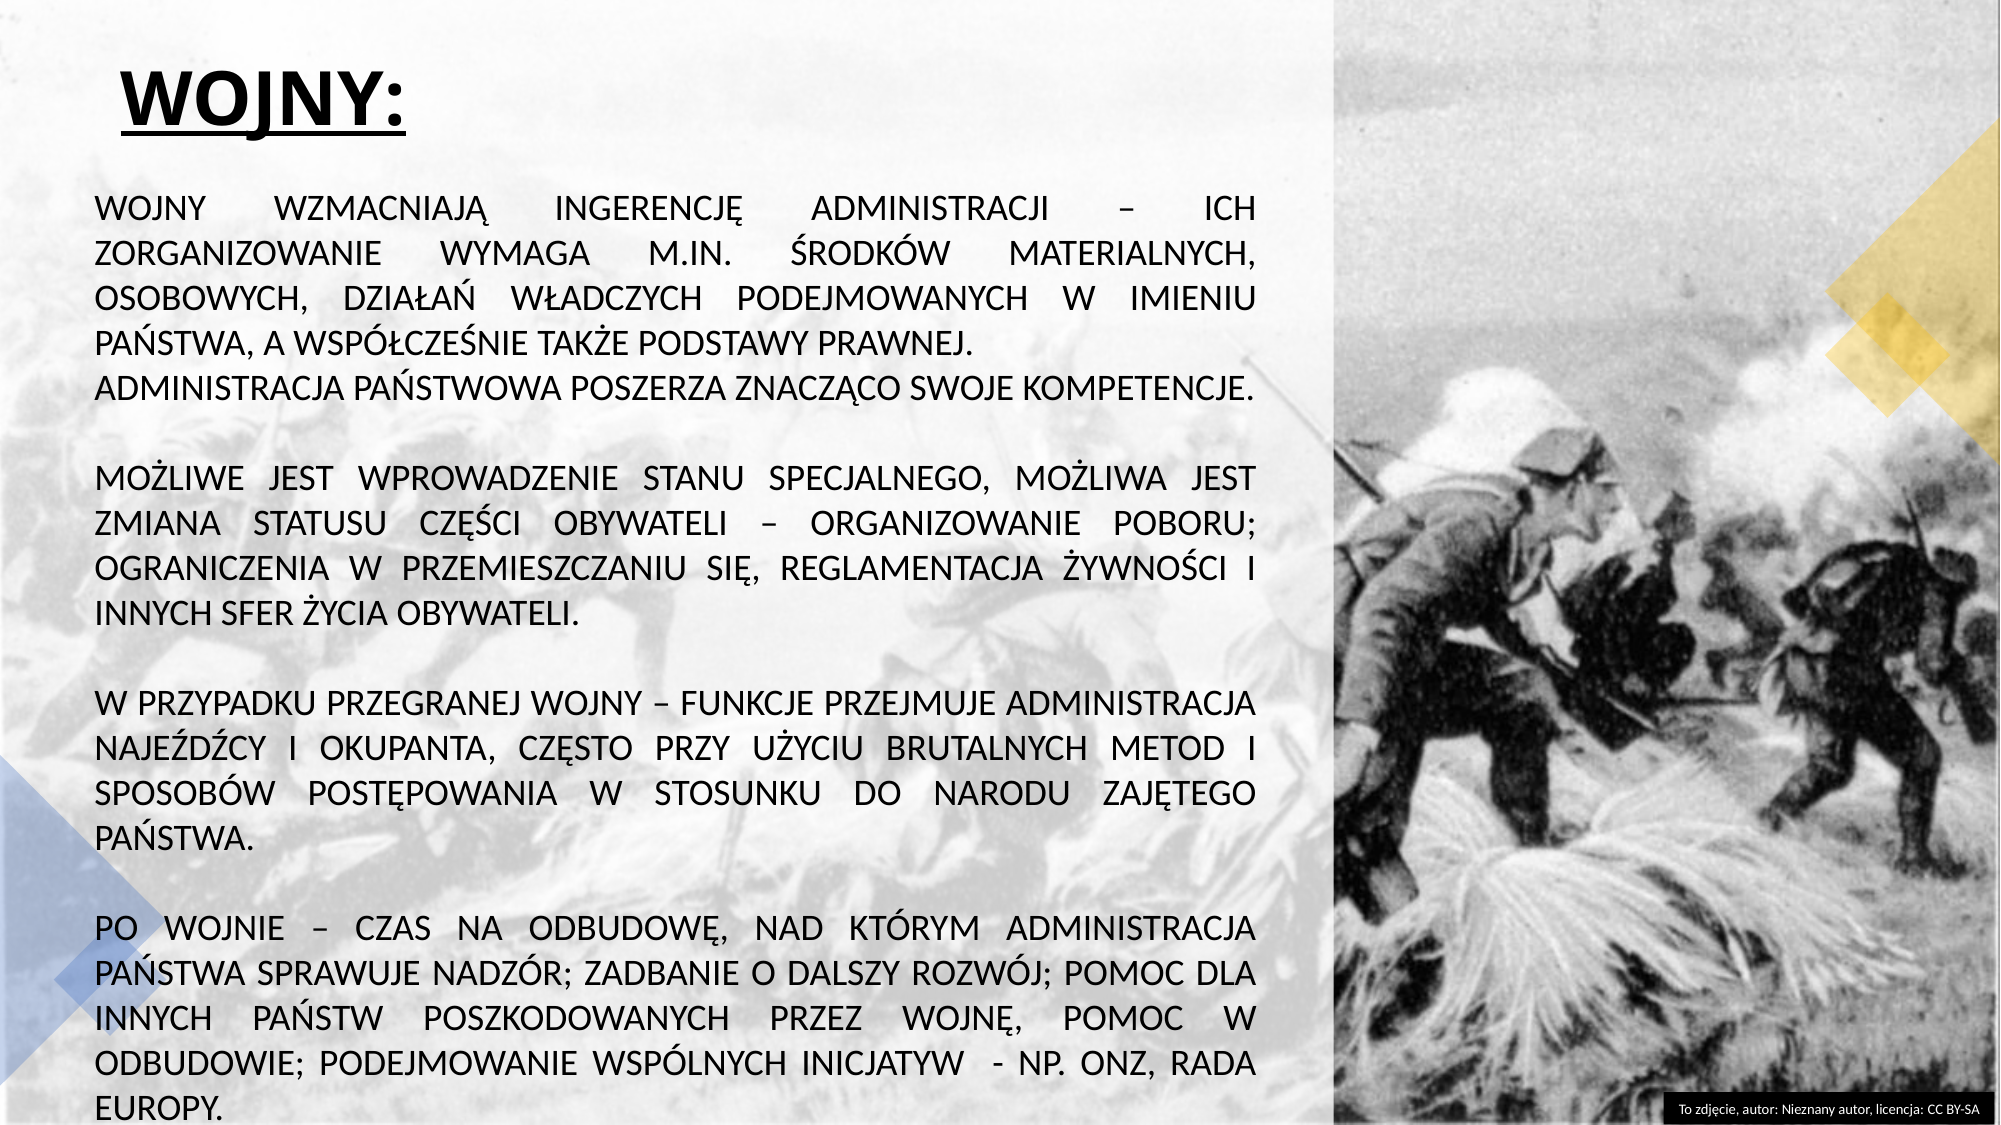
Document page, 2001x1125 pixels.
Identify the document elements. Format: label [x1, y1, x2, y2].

text_box [1824, 116, 2000, 466]
picture [0, 0, 2000, 1125]
